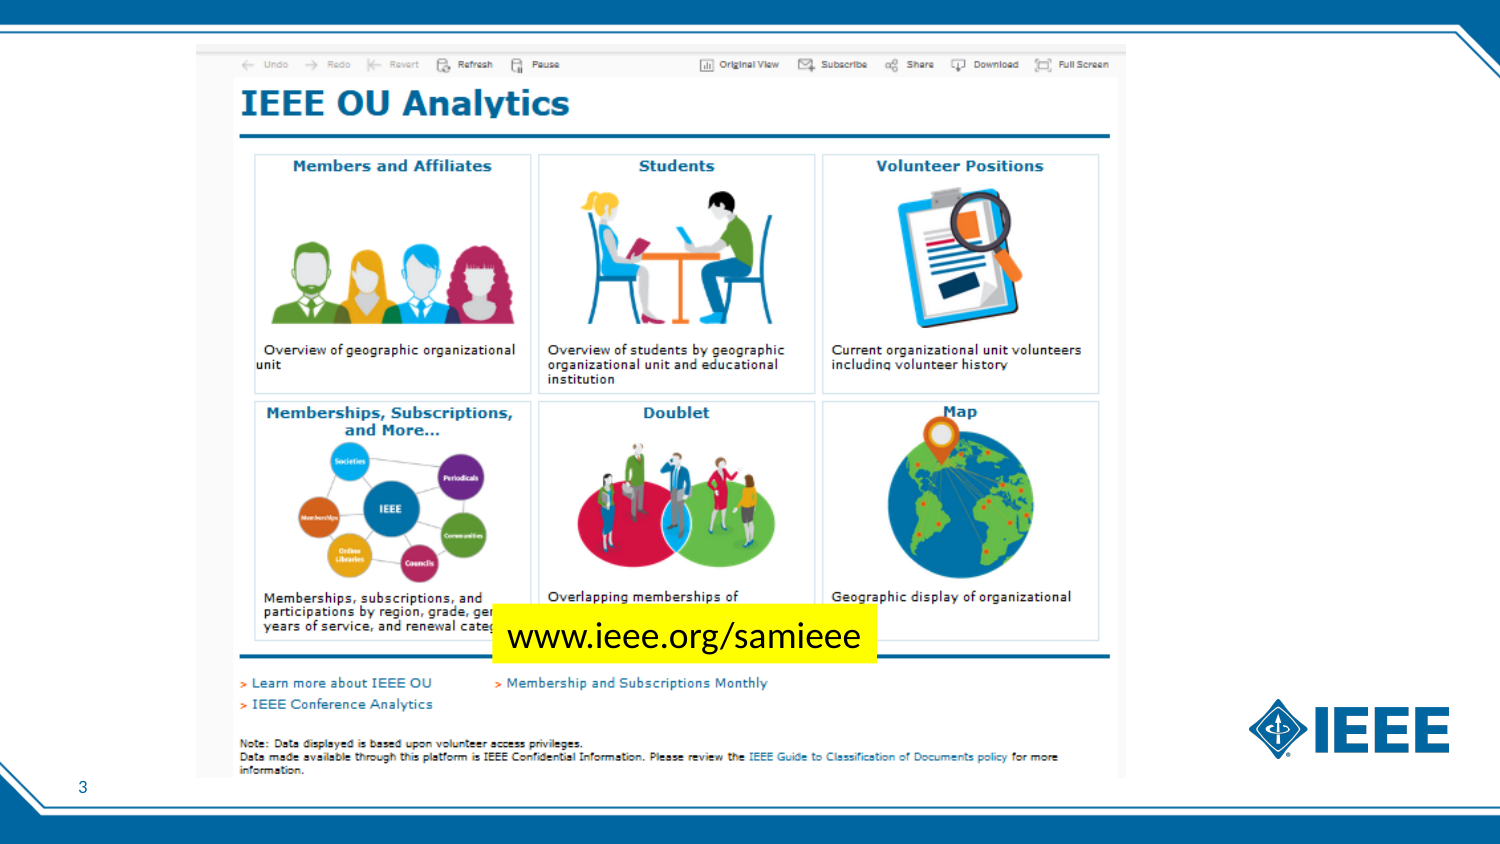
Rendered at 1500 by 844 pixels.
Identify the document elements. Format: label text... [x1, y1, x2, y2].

picture [0, 0, 1500, 844]
slide_number 3 [63, 763, 143, 809]
